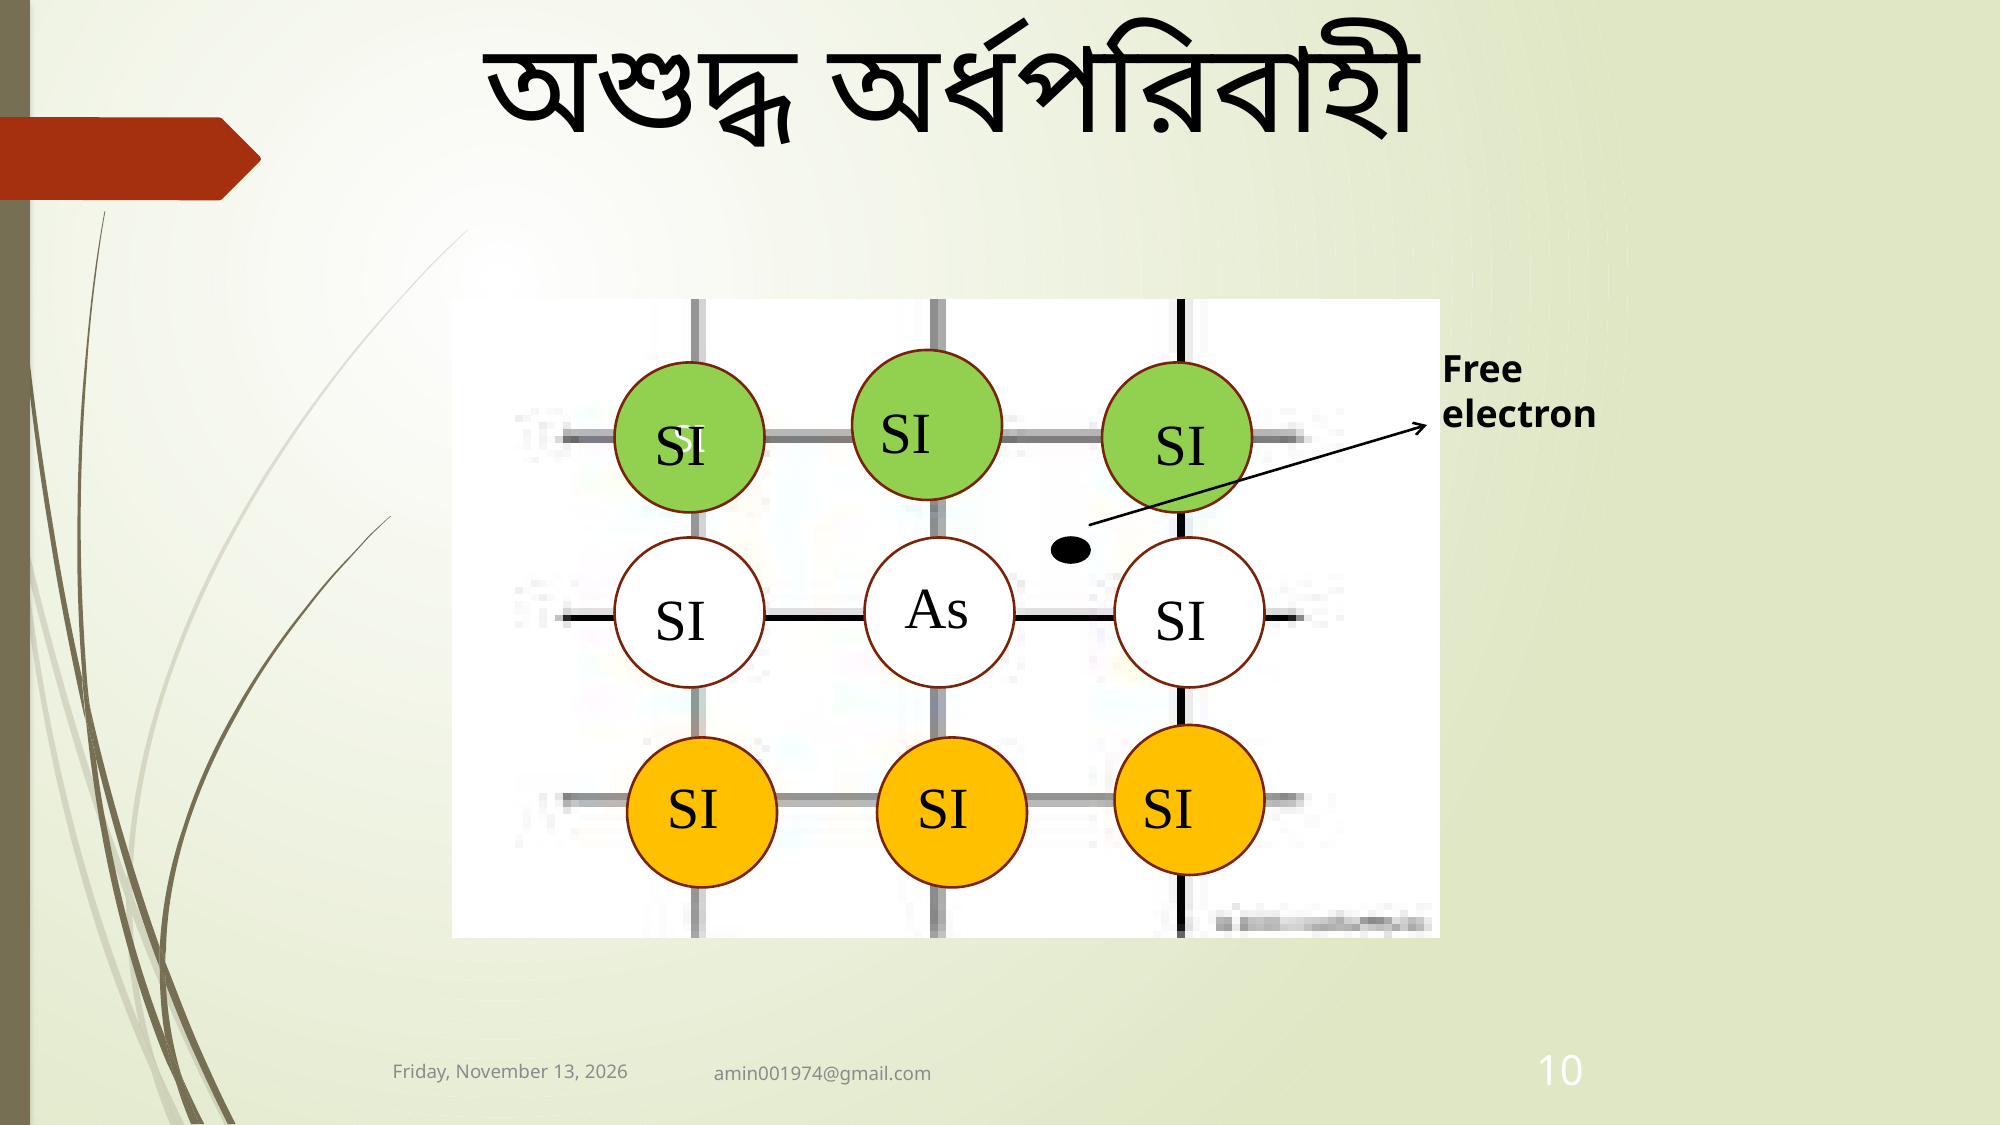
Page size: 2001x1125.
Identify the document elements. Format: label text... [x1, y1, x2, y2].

text_box Free electron [1444, 337, 1652, 443]
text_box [1089, 424, 1428, 526]
footer amin001974@gmail.com [698, 1042, 1206, 1103]
picture [451, 299, 1440, 938]
slide_number 10 [1261, 1042, 1599, 1103]
text_box অশুদ্ধ অর্ধপরিবাহী [202, 0, 1702, 165]
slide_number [305, 1042, 643, 1103]
